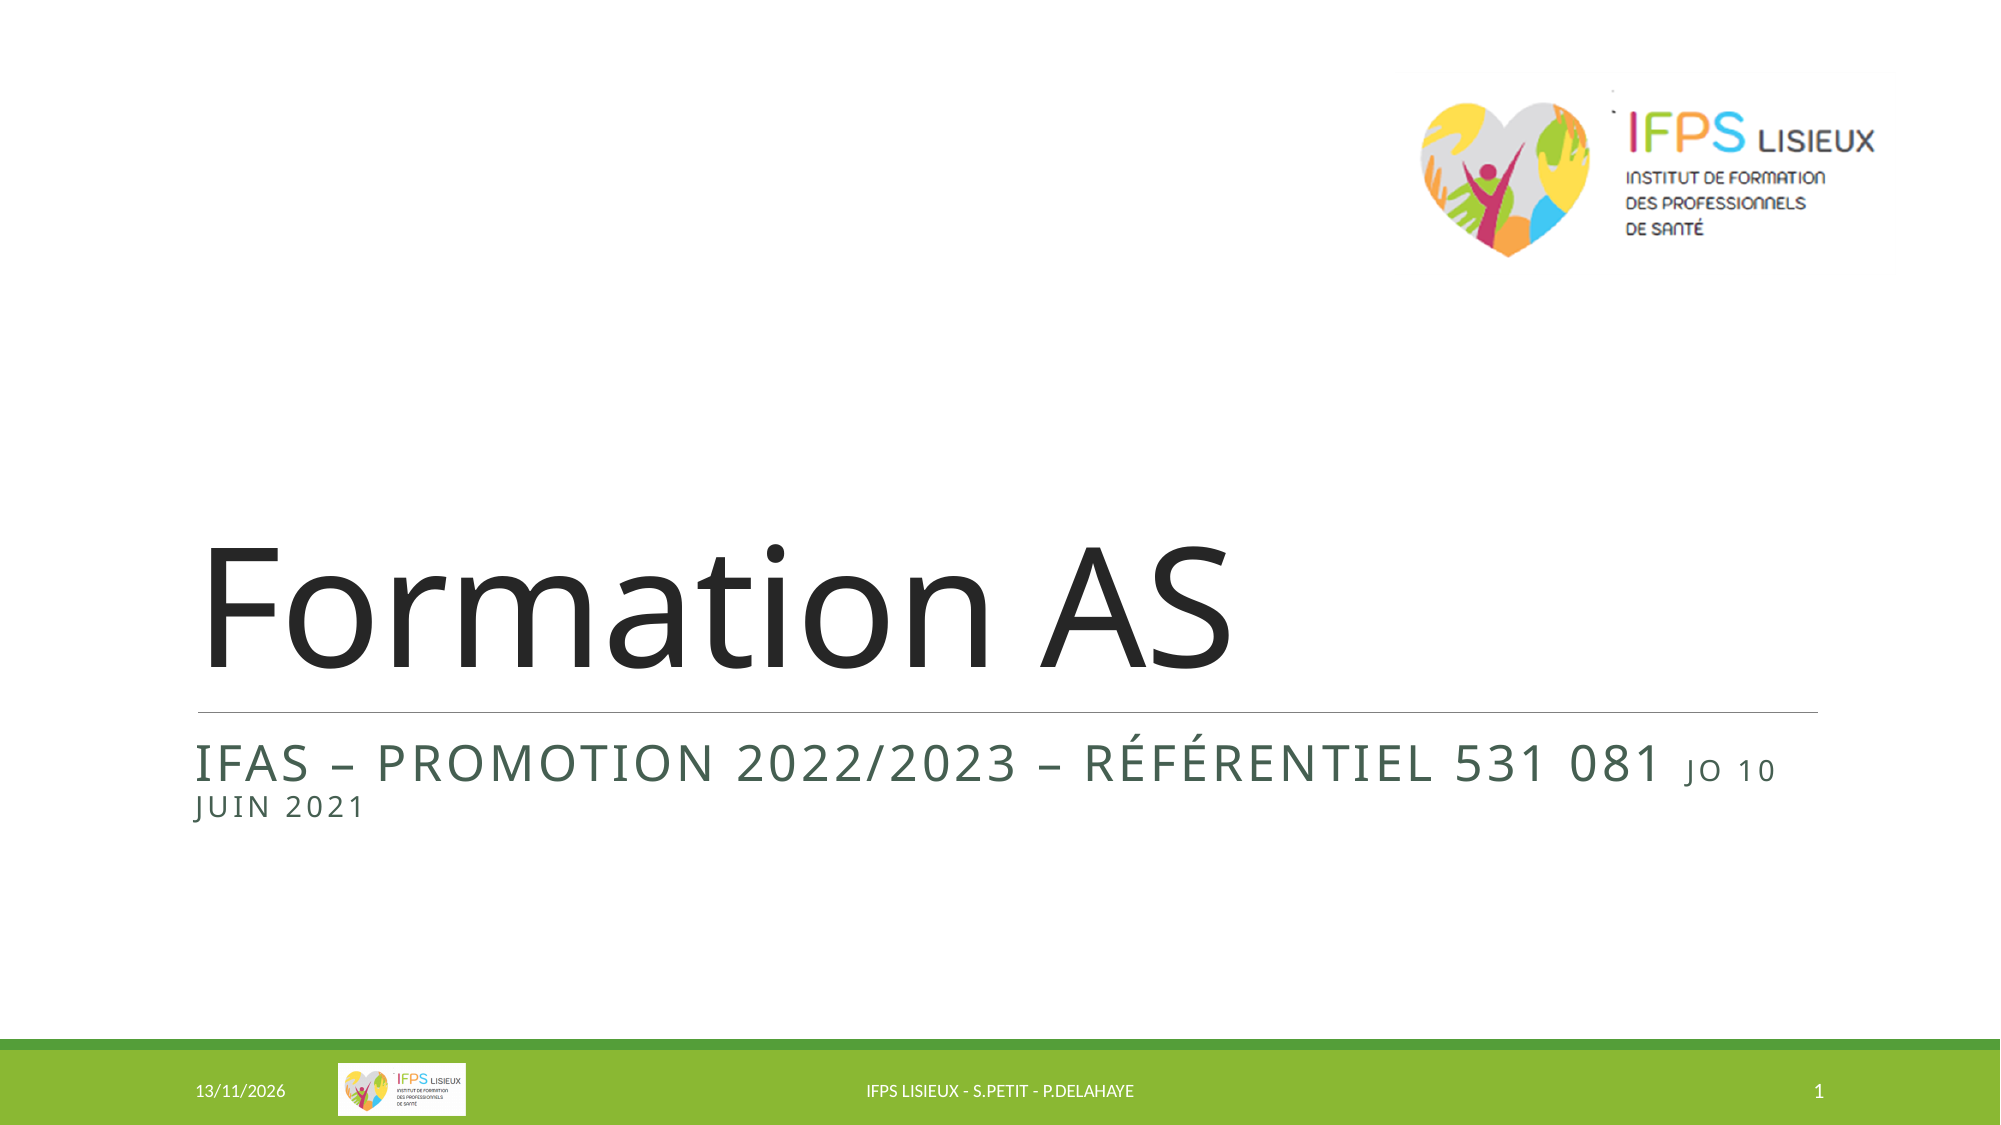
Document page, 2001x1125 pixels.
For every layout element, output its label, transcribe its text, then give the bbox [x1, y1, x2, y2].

picture [338, 1063, 467, 1116]
title Formation AS [180, 124, 1830, 710]
subtitle IFAS – promotion 2022/2023 – référentiel 531 081 JO 10 juin 2021 [180, 730, 1831, 919]
picture [1395, 72, 1897, 275]
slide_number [180, 1059, 586, 1120]
footer IFPS Lisieux - S.PETIT - P.DELAHAYE [604, 1059, 1396, 1120]
slide_number 1 [1624, 1059, 1840, 1120]
